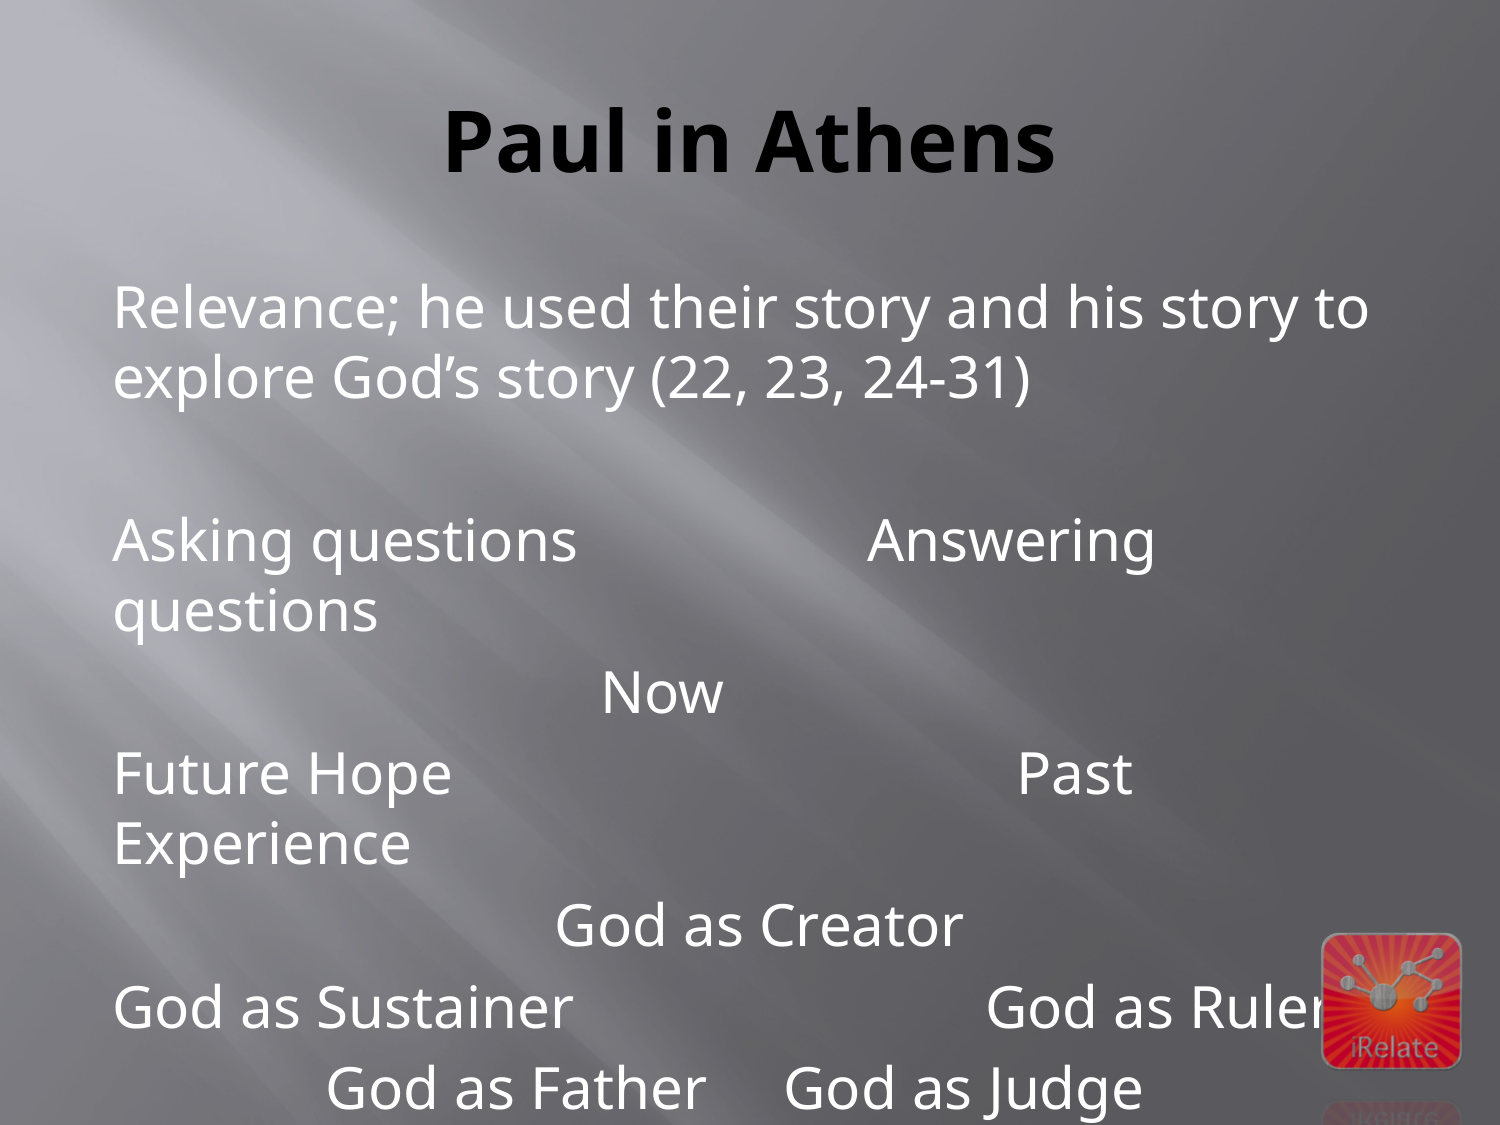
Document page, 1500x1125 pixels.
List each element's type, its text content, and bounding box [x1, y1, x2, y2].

title Paul in Athens [75, 45, 1425, 233]
picture [1316, 928, 1469, 1125]
list Relevance; he used their story and his story to explore God’s story (22, 23, 24-31) Asking questions Answering questions Now Future Hope Past Experience God as Creator God as Sustainer God as Ruler God as Father God as Judge [75, 262, 1425, 1035]
